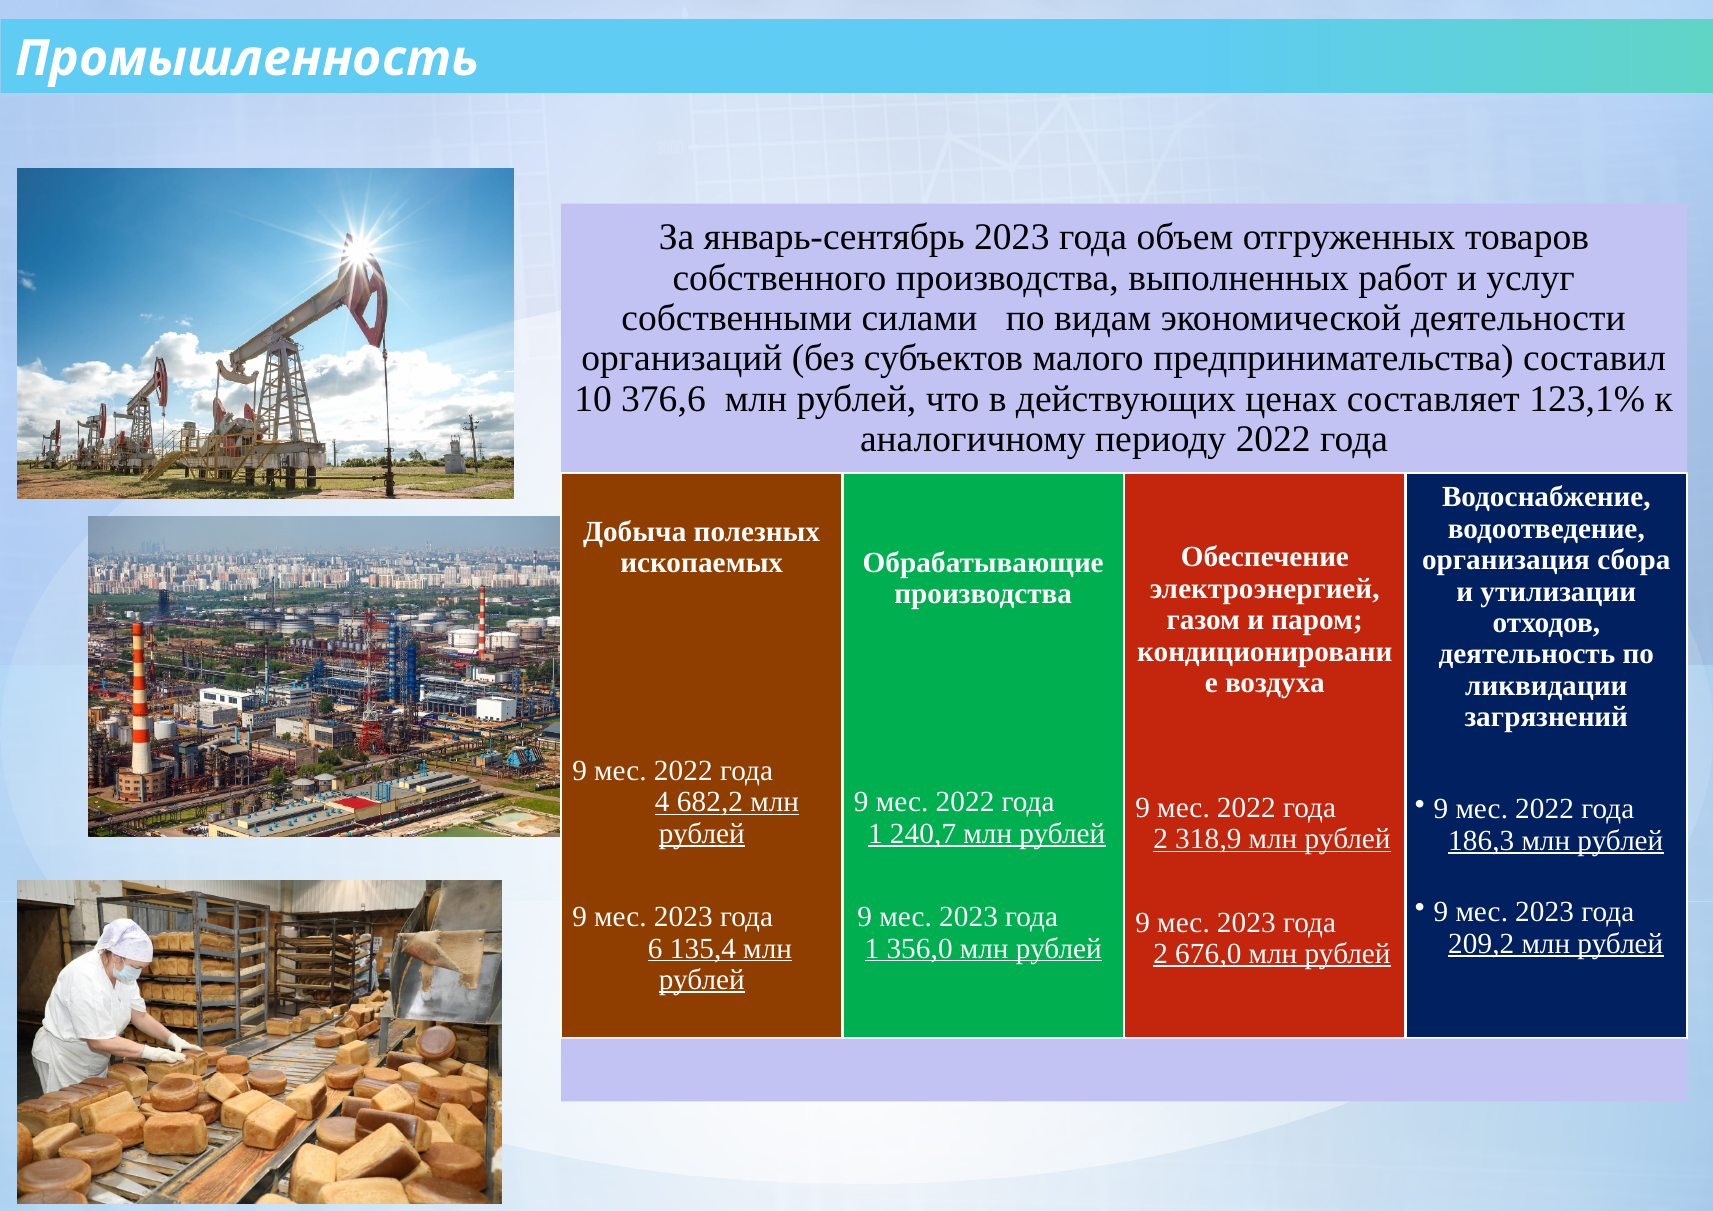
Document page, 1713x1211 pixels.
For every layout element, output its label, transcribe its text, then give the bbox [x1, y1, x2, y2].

picture [88, 515, 560, 837]
text_box Промышленность [0, 18, 1713, 93]
picture [17, 168, 515, 500]
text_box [560, 203, 1688, 1102]
picture [17, 880, 503, 1204]
